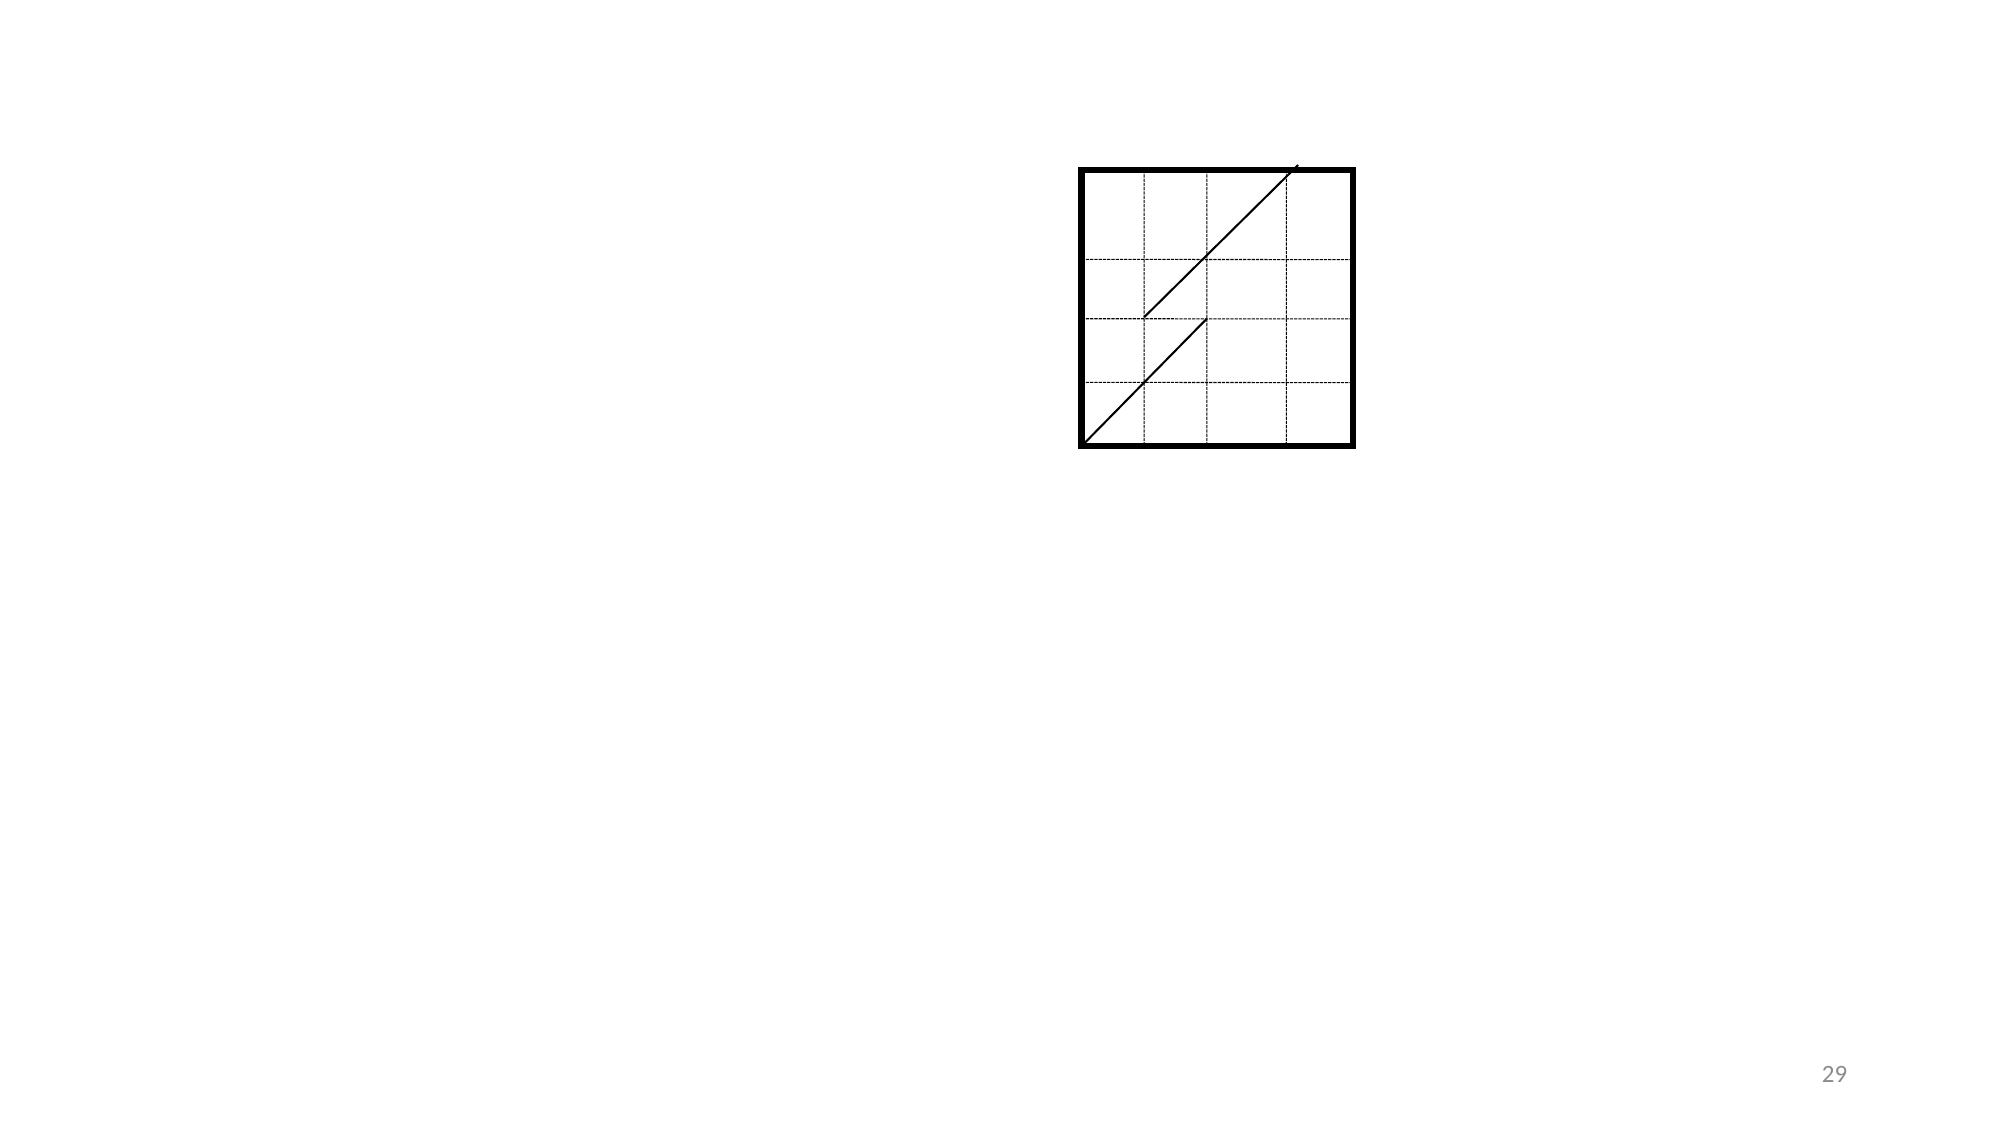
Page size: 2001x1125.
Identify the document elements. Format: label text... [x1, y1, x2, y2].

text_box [1081, 165, 1353, 447]
slide_number 29 [1412, 1042, 1863, 1103]
